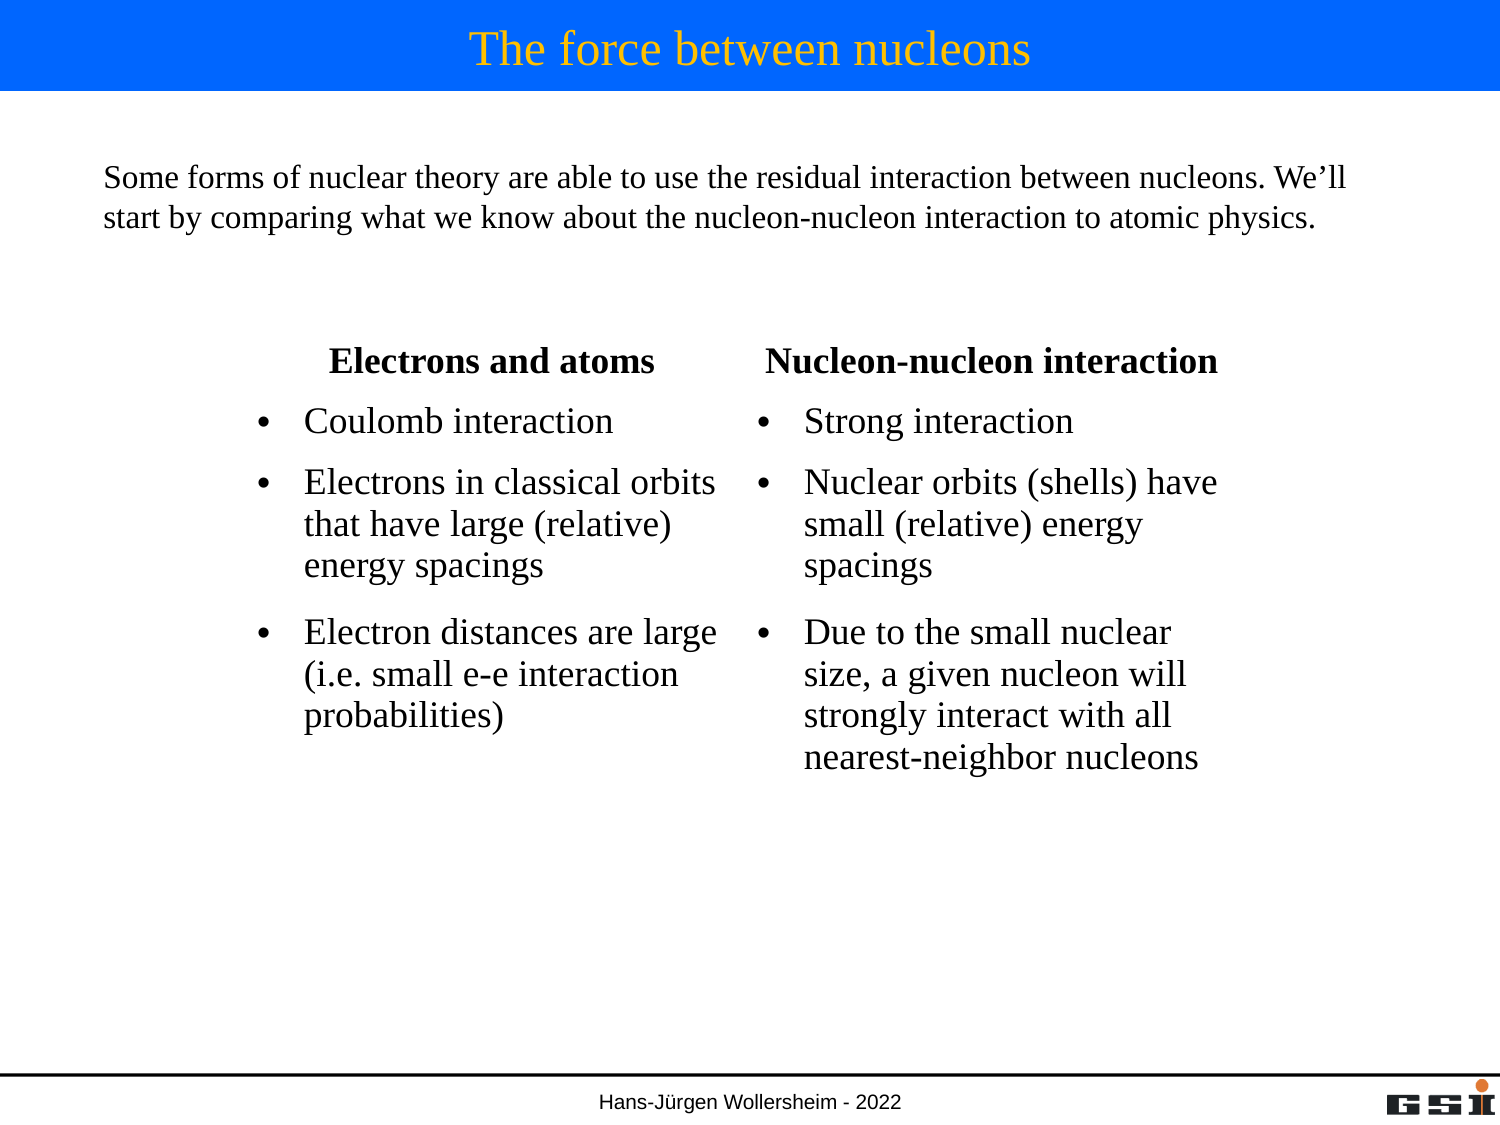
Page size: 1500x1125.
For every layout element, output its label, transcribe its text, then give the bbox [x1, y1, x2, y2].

table_cell Coulomb interaction [242, 393, 742, 454]
title The force between nucleons [0, 0, 1500, 91]
table_cell Nuclear orbits (shells) have small (relative) energy spacings [742, 454, 1242, 604]
table_cell Electrons in classical orbits that have large (relative) energy spacings [242, 454, 742, 604]
table_cell Electron distances are large (i.e. small e-e interaction probabilities) [242, 604, 742, 799]
text_box Some forms of nuclear theory are able to use the residual interaction between nucleons. We’ll start by comparing what we know about the nucleon-nucleon interaction to atomic physics. [88, 147, 1400, 243]
picture [1387, 1079, 1495, 1115]
table_header Electrons and atoms [242, 332, 742, 393]
table_cell Strong interaction [742, 393, 1242, 454]
table_header Nucleon-nucleon interaction [742, 332, 1242, 393]
table_cell Due to the small nuclear size, a given nucleon will strongly interact with all nearest-neighbor nucleons [742, 604, 1242, 799]
